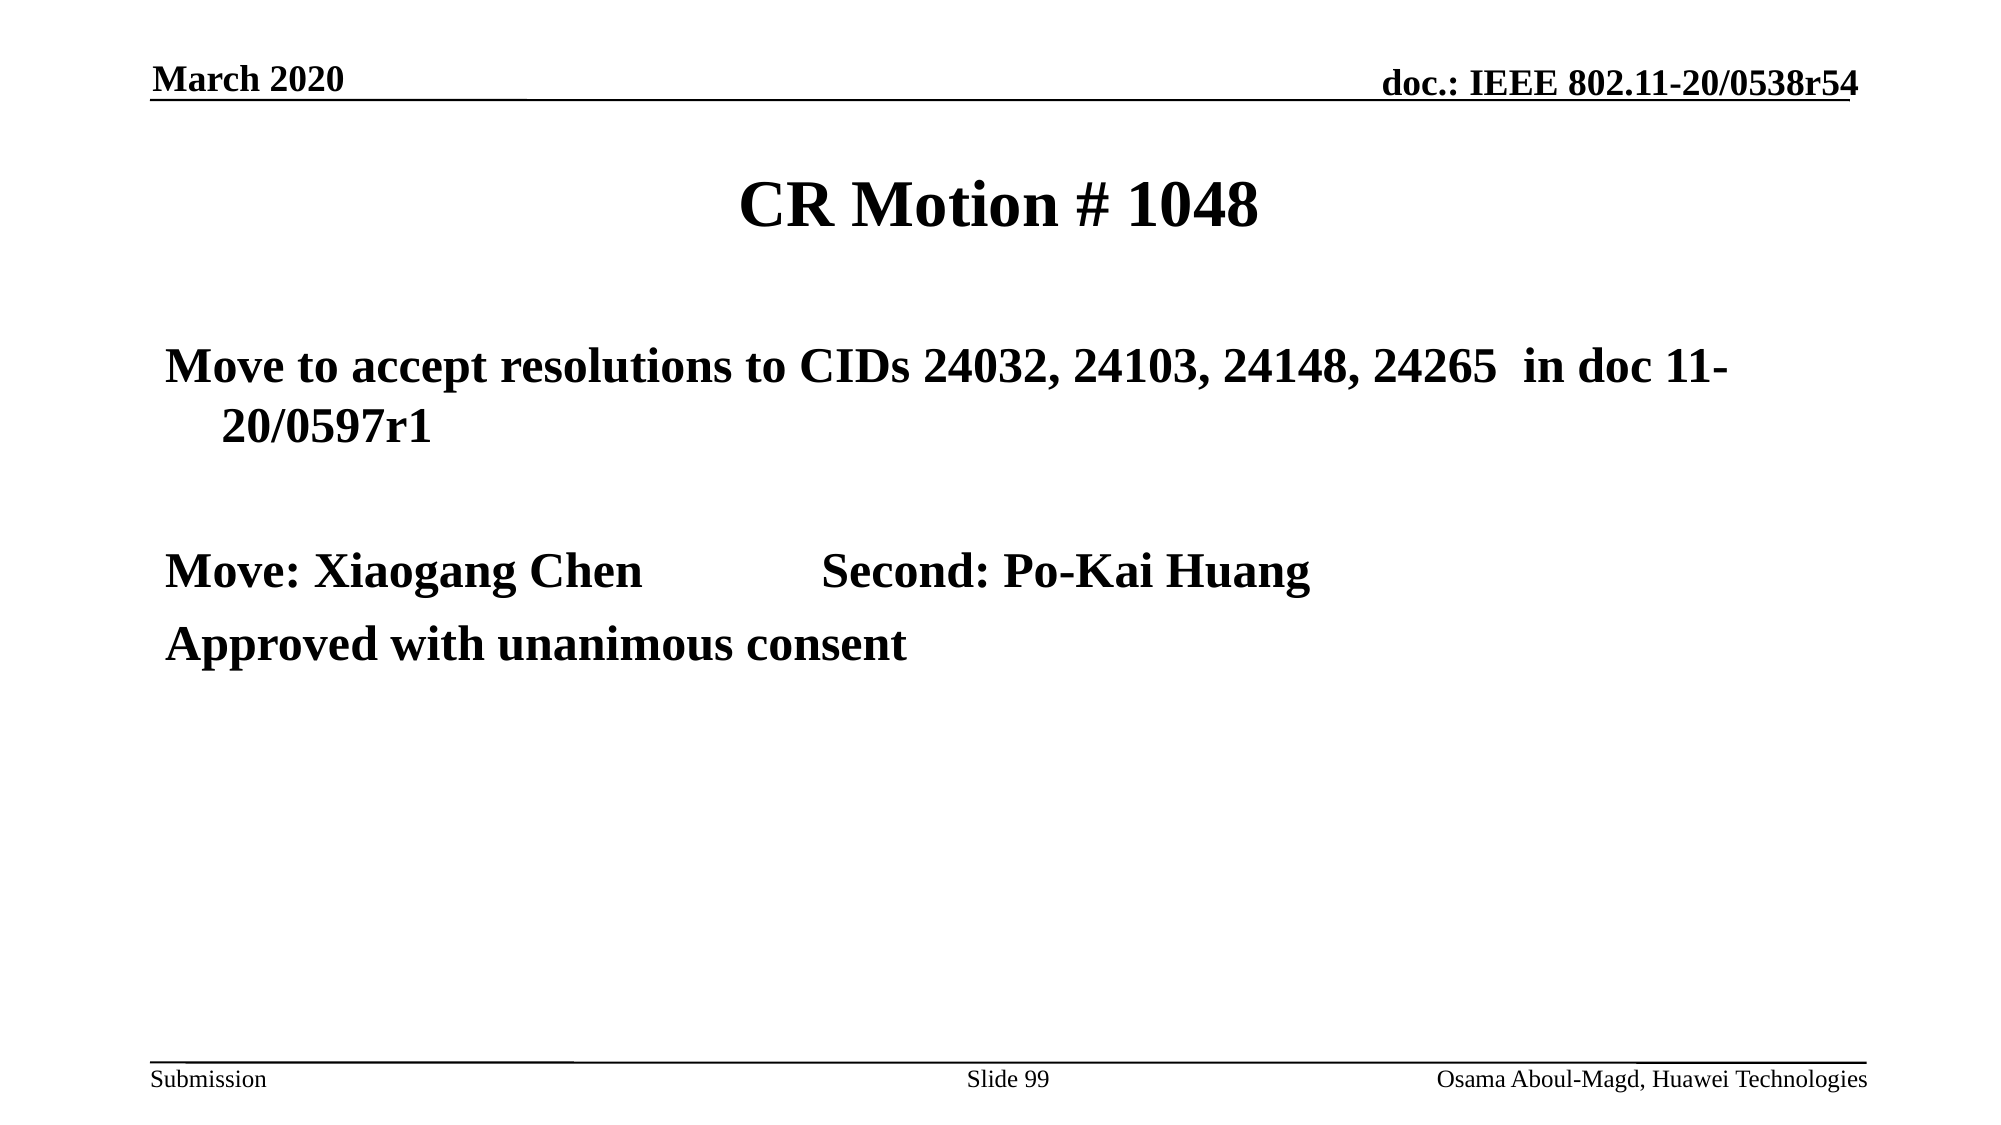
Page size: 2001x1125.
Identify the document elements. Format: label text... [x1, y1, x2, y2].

slide_number Slide 99 [950, 1061, 1067, 1123]
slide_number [152, 54, 563, 100]
title CR Motion # 1048 [149, 112, 1850, 288]
list Move to accept resolutions to CIDs 24032, 24103, 24148, 24265 in doc 11-20/0597r1 Move: Xiaogang Chen Second: Po-Kai Huang Approved with unanimous consent [149, 324, 1850, 1000]
footer Osama Aboul-Magd, Huawei Technologies [1171, 1061, 1869, 1093]
